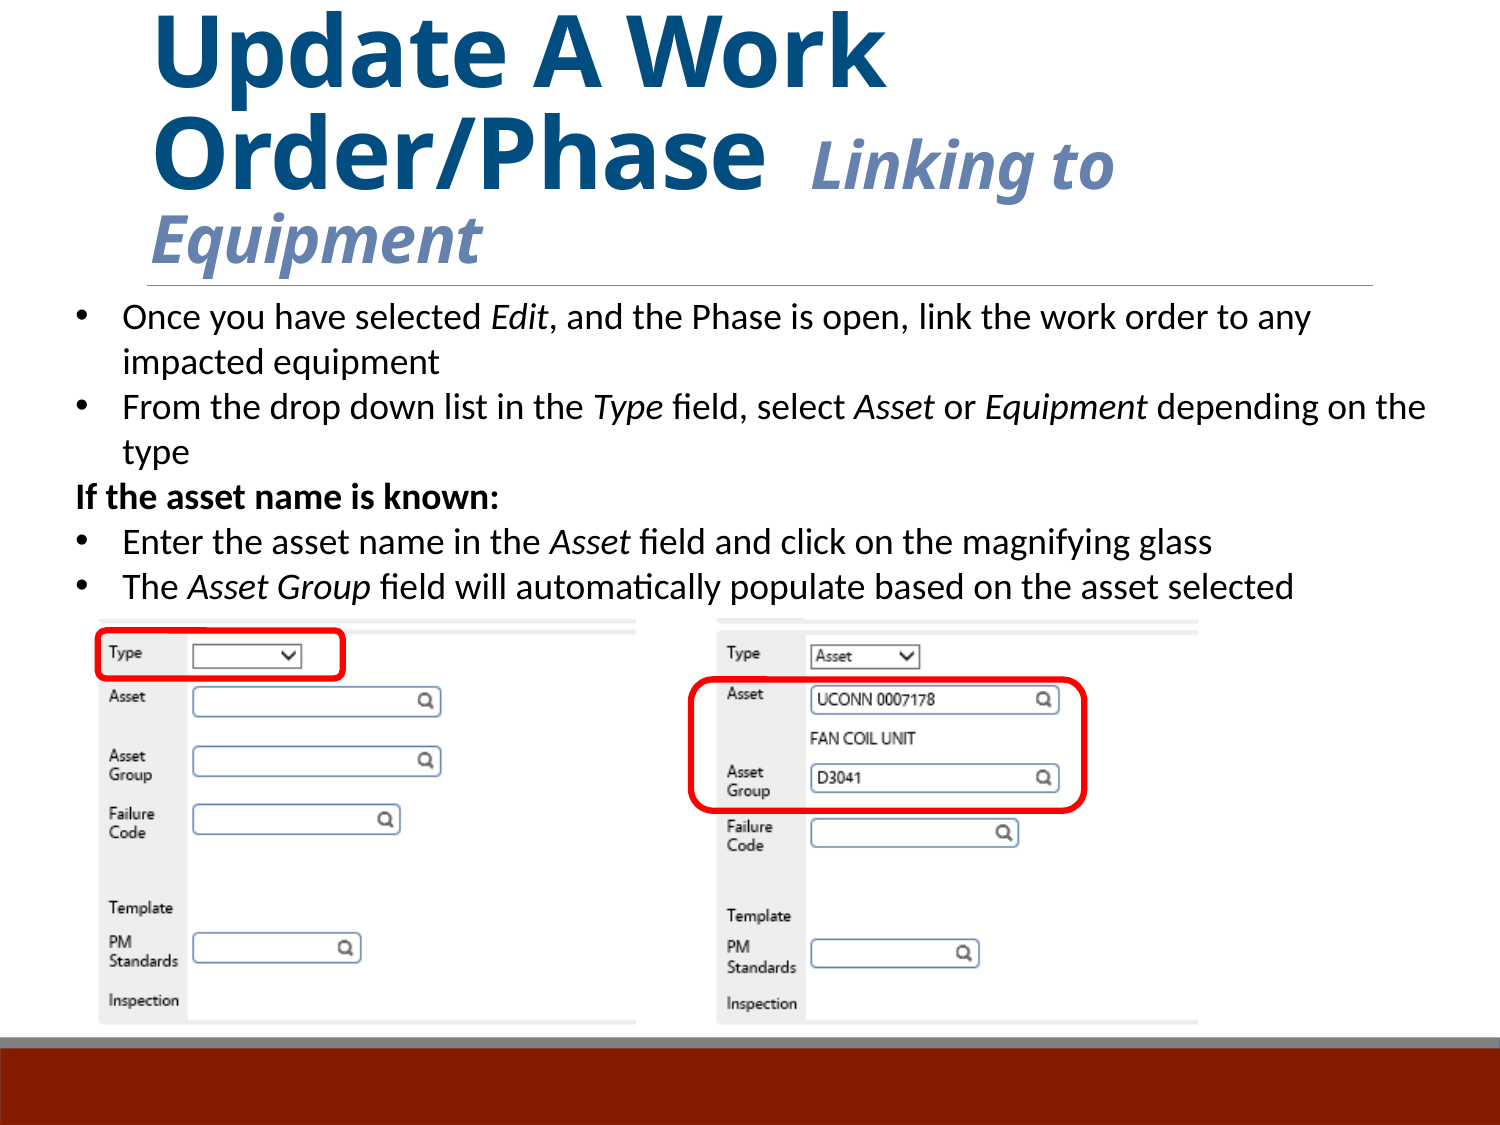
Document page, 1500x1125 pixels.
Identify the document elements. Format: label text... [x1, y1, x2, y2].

picture [712, 617, 1198, 1029]
text_box [689, 678, 709, 812]
text_box Once you have selected Edit, and the Phase is open, link the work order to any impacted equipment From the drop down list in the Type field, select Asset or Equipment depending on the type If the asset name is known: Enter the asset name in the Asset field and click on the magnifying glass The Asset Group field will automatically populate based on the asset selected [60, 284, 1447, 615]
picture [94, 619, 636, 1029]
title Update A Work Order/Phase Linking to Equipment [135, 47, 1373, 284]
